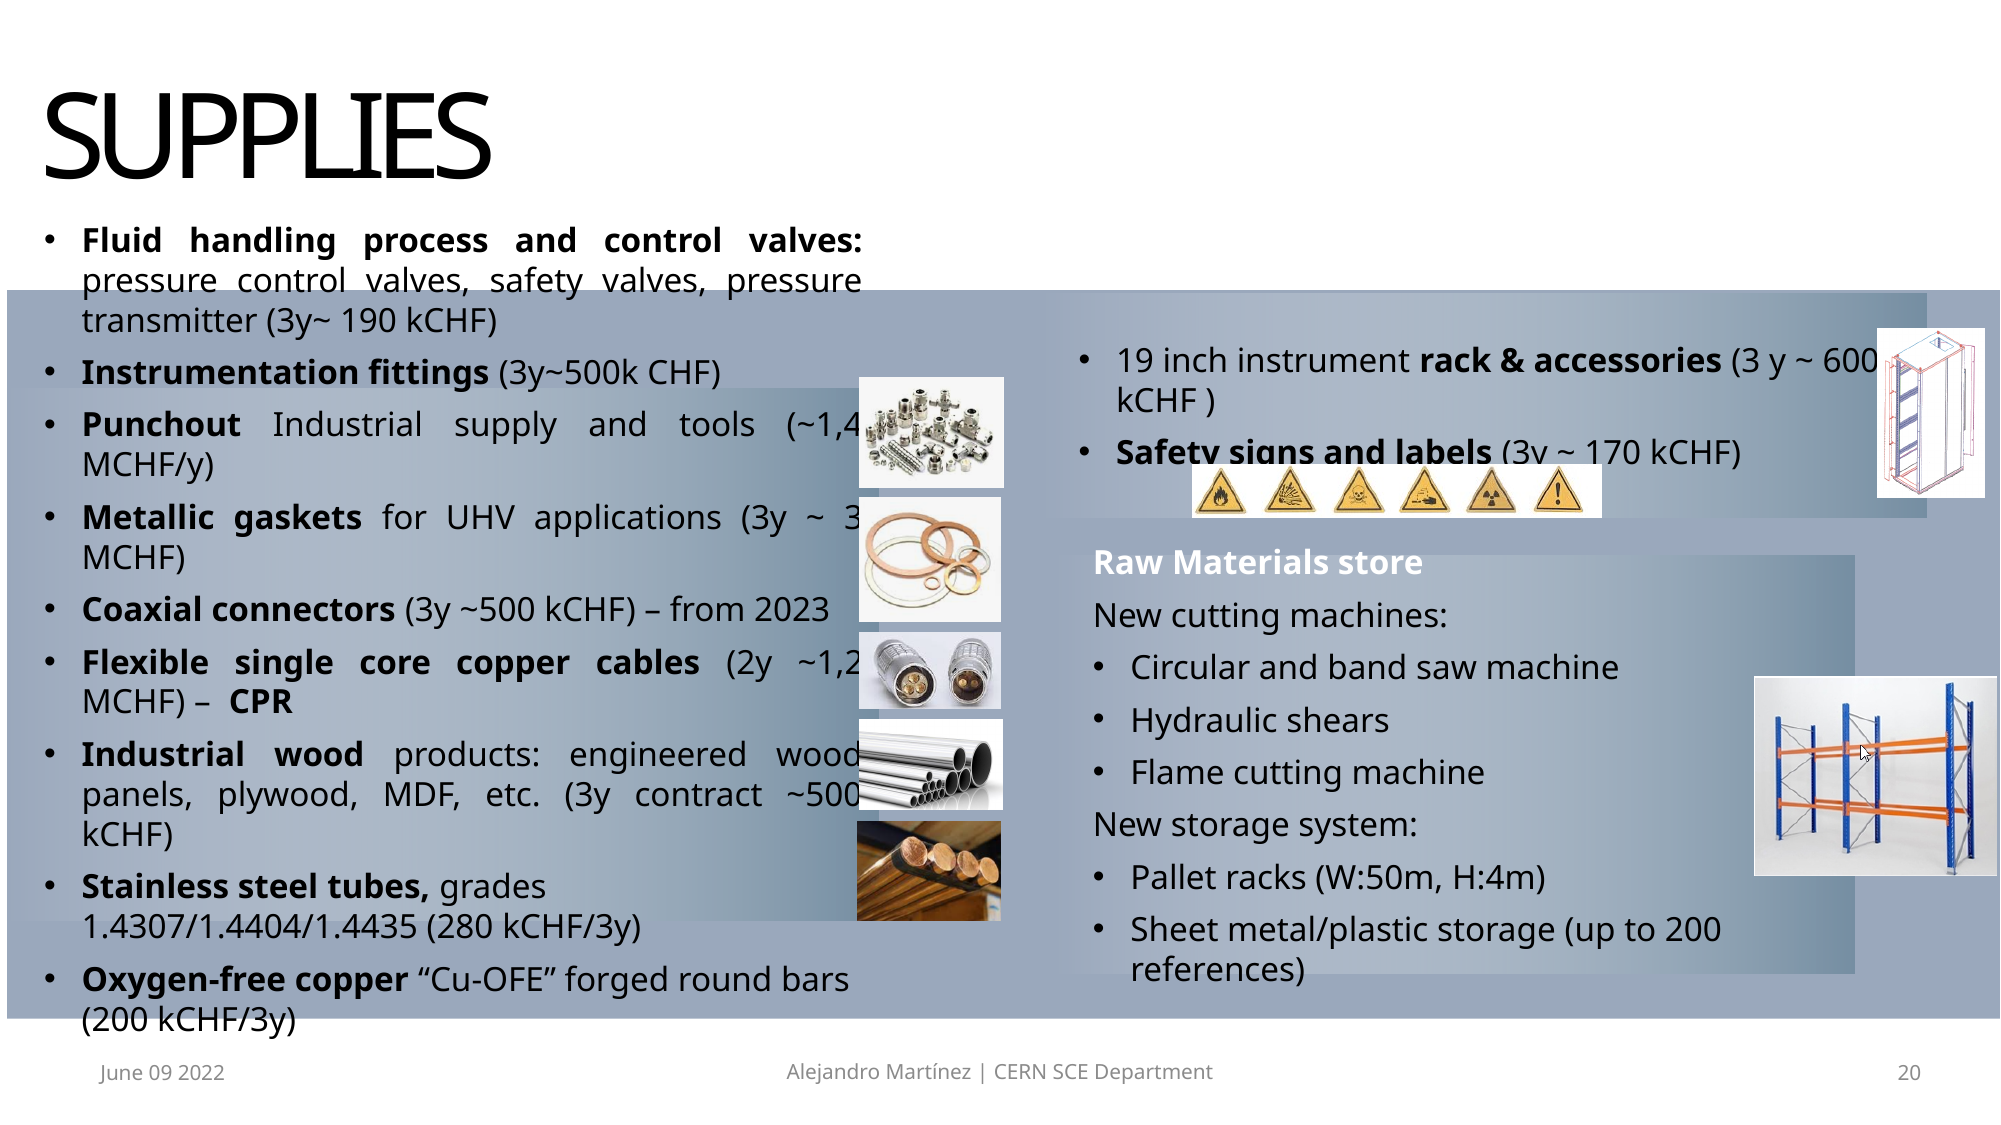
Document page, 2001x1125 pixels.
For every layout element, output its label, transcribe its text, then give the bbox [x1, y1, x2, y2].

text_box SUPPLIES [40, 68, 1960, 212]
picture [1754, 676, 1997, 876]
picture [857, 821, 1001, 921]
footer Alejandro Martínez | CERN SCE Department [662, 1042, 1338, 1103]
slide_number 20 [1486, 1043, 1937, 1104]
picture [1192, 464, 1602, 518]
text_box [6, 289, 2000, 1020]
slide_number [85, 1041, 536, 1102]
picture [859, 497, 1001, 622]
text_box Fluid handling process and control valves: pressure control valves, safety valves, pressure transmitter (3y~ 190 kCHF) Instrumentation fittings (3y~500k CHF) Punchout Industrial supply and tools (~1,4 MCHF/y) Metallic gaskets for UHV applications (3y ~ 3 MCHF) Coaxial connectors (3y ~500 kCHF) – from 2023 Flexible single core copper cables (2y ~1,2 MCHF) – CPR Industrial wood products: engineered wood panels, plywood, MDF, etc. (3y contract ~500 kCHF) Stainless steel tubes, grades 1.4307/1.4404/1.4435 (280 kCHF/3y) Oxygen-free copper “Cu-OFE” forged round bars (200 kCHF/3y) [2, 388, 879, 921]
picture [1876, 328, 1985, 498]
picture [859, 632, 1001, 709]
text_box 19 inch instrument rack & accessories (3 y ~ 600 kCHF ) Safety signs and labels (3y ~ 170 kCHF) [1037, 293, 1927, 518]
picture [859, 377, 1004, 488]
text_box Raw Materials store New cutting machines: Circular and band saw machine Hydraulic shears Flame cutting machine New storage system: Pallet racks (W:50m, H:4m) Sheet metal/plastic storage (up to 200 references) [1051, 555, 1855, 974]
picture [859, 719, 1003, 810]
